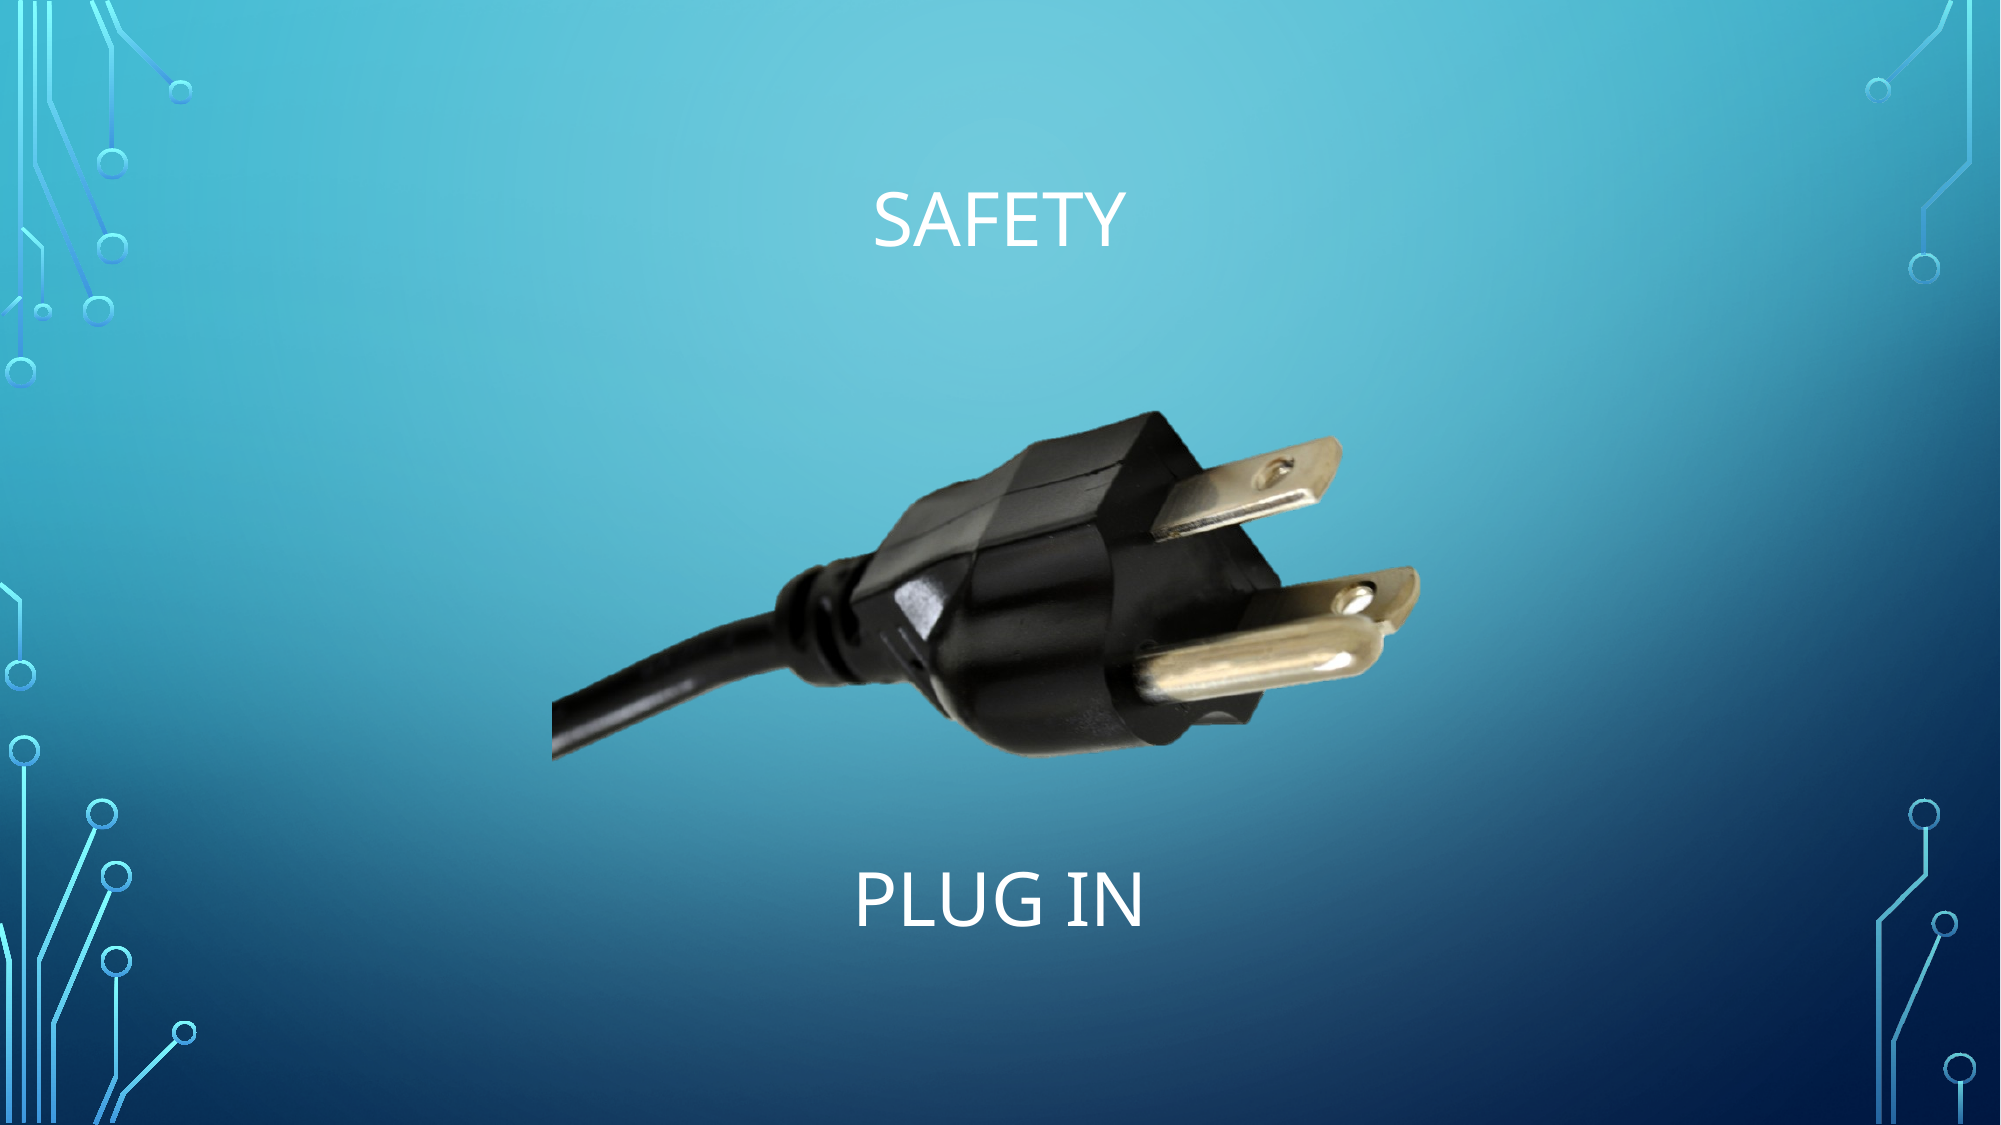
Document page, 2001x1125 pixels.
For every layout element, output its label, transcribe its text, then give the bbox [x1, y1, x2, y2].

text_box Plug in [571, 796, 1429, 1024]
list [551, 402, 1449, 796]
title Safety [187, 101, 1813, 344]
